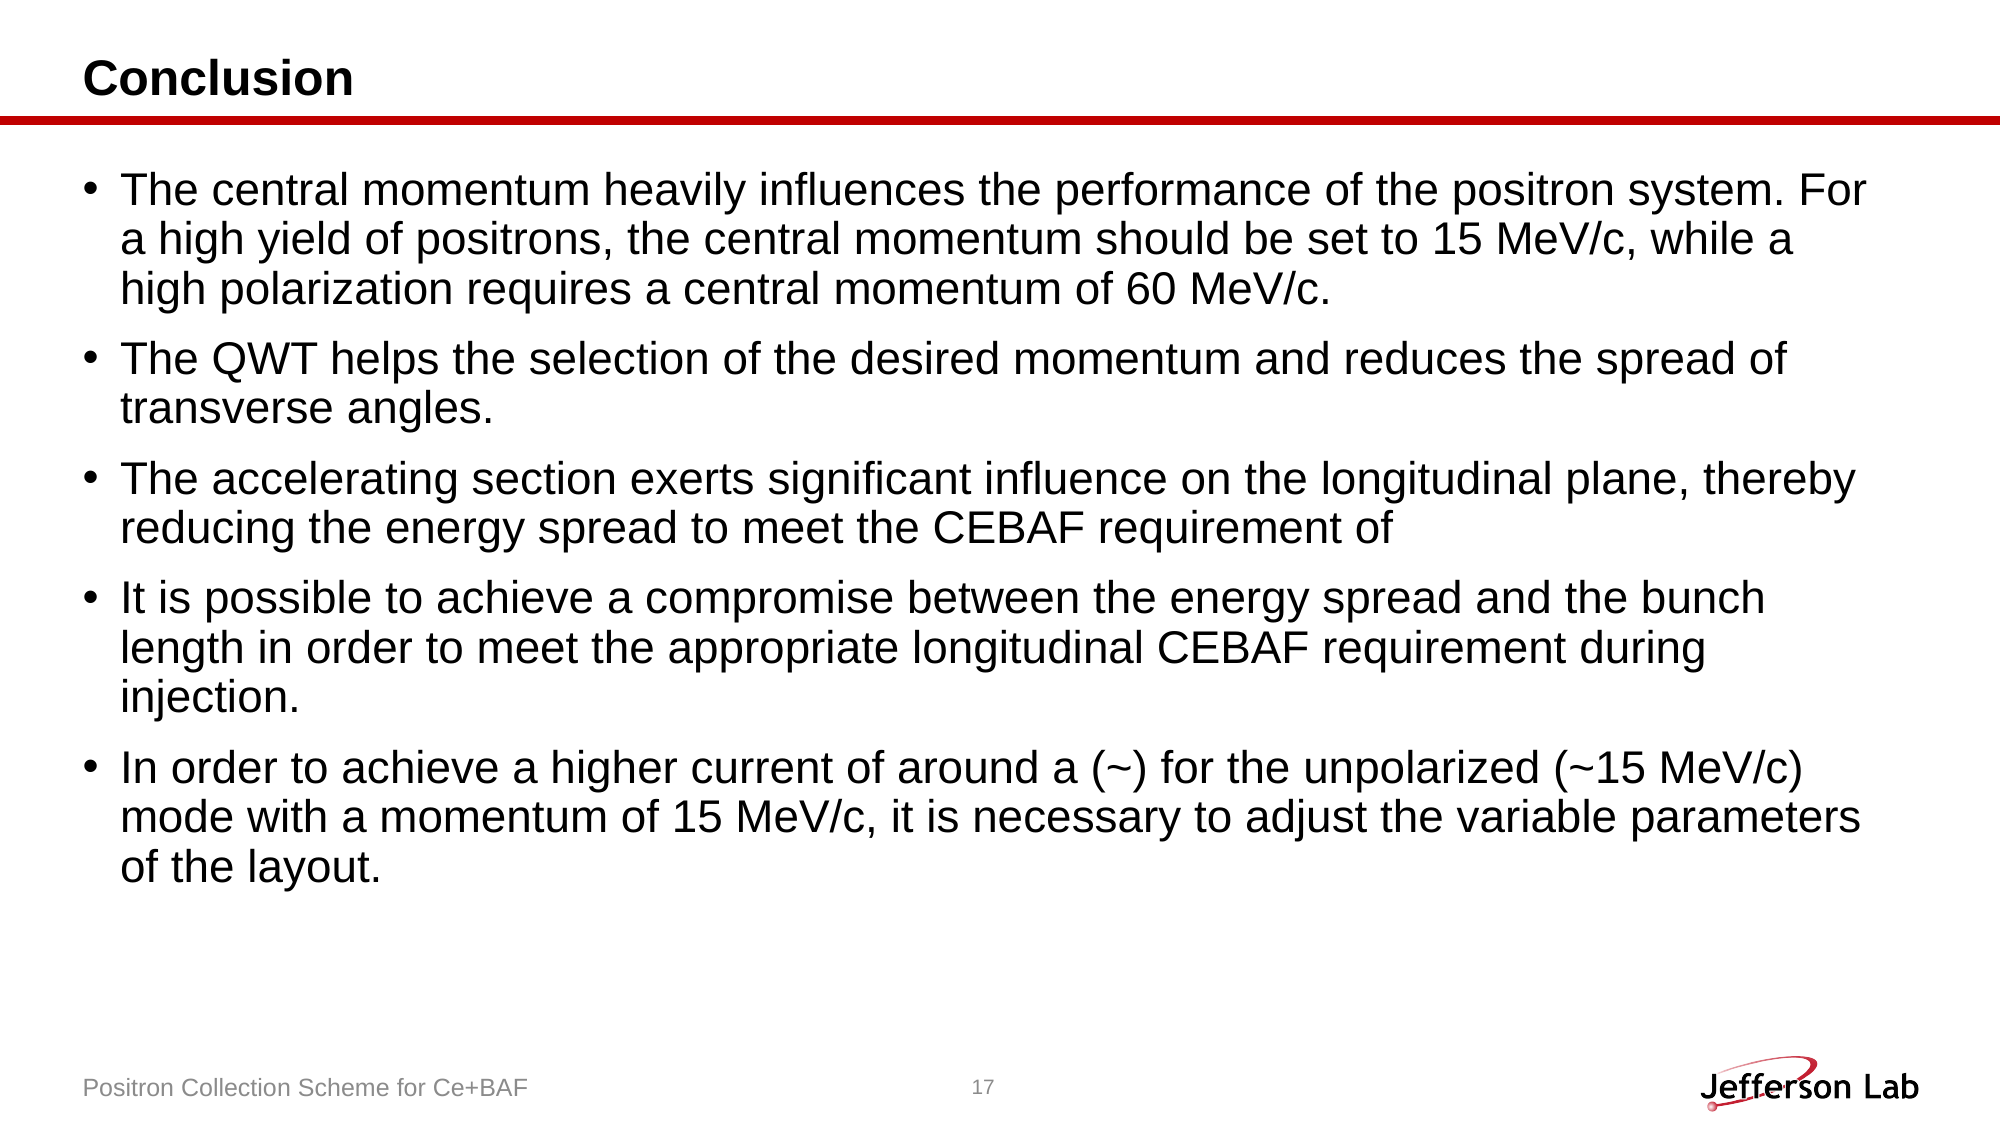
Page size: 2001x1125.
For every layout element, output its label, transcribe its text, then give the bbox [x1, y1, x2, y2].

slide_number 17 [924, 1060, 1042, 1111]
footer Positron Collection Scheme for Ce+BAF [67, 1060, 925, 1112]
picture [1698, 1047, 1933, 1124]
title Conclusion [67, 39, 1919, 120]
